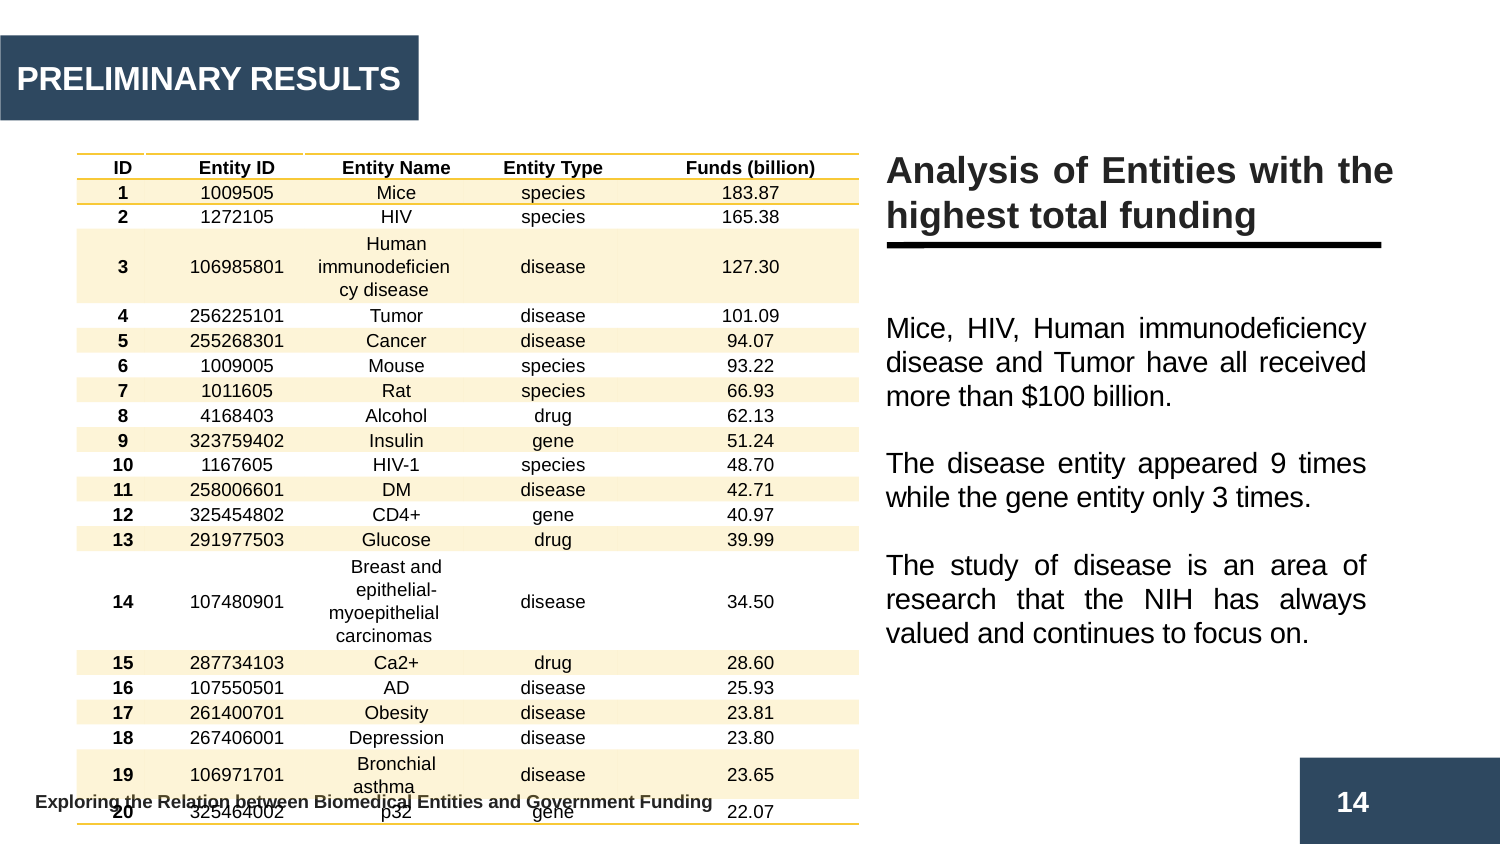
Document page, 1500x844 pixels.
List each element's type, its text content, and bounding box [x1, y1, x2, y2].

table_cell 15 [77, 650, 145, 675]
table_cell species [464, 205, 618, 229]
table_cell 17 [77, 700, 145, 724]
table_cell Bronchial asthma [304, 749, 464, 799]
table_cell drug [464, 526, 618, 551]
table_cell 34.50 [618, 551, 859, 650]
table_cell 3 [77, 229, 145, 303]
table_cell 4 [77, 303, 145, 328]
table_cell 325464002 [145, 799, 304, 823]
table_cell 107480901 [145, 551, 304, 650]
text_box [1298, 755, 1500, 844]
table_cell 10 [77, 452, 145, 477]
table_cell disease [464, 477, 618, 501]
table_cell 12 [77, 501, 145, 526]
table_cell 1167605 [145, 452, 304, 477]
table_cell disease [464, 749, 618, 799]
table_cell 1 [77, 180, 145, 203]
table_header Entity Type [464, 155, 618, 178]
table_cell 106985801 [145, 229, 304, 303]
table_cell 165.38 [618, 205, 859, 229]
text_box [0, 33, 421, 123]
table_cell HIV-1 [304, 452, 464, 477]
table_cell 25.93 [618, 675, 859, 700]
table_cell CD4+ [304, 501, 464, 526]
table_cell 48.70 [618, 452, 859, 477]
table_cell 2 [77, 205, 145, 229]
table_cell 101.09 [618, 303, 859, 328]
table_cell 39.99 [618, 526, 859, 551]
table_cell 19 [77, 749, 145, 799]
table_cell 106971701 [145, 749, 304, 799]
table_cell 1272105 [145, 205, 304, 229]
table_cell disease [464, 551, 618, 650]
table_cell Human immunodeficiency disease [304, 229, 464, 303]
table_cell Breast and epithelial-myoepithelial carcinomas [304, 551, 464, 650]
table_cell 1009005 [145, 353, 304, 377]
table_cell 18 [77, 724, 145, 749]
table_cell Obesity [304, 700, 464, 724]
table_cell 287734103 [145, 650, 304, 675]
table_cell 23.81 [618, 700, 859, 724]
table_cell 1011605 [145, 377, 304, 402]
table_cell species [464, 452, 618, 477]
text_box Mice, HIV, Human immunodeficiency disease and Tumor have all received more than $100 billion. The disease entity appeared 9 times while the gene entity only 3 times. The study of disease is an area of research that the NIH has always valued and continues to focus on. [871, 303, 1382, 658]
table_cell Rat [304, 377, 464, 402]
table_cell 11 [77, 477, 145, 501]
table_cell 23.65 [618, 749, 859, 799]
table_cell disease [464, 303, 618, 328]
table_header ID [77, 155, 144, 178]
text_box 14 [1321, 776, 1398, 826]
table_cell 20 [77, 799, 145, 823]
table_cell 1009505 [145, 180, 304, 203]
table_cell Depression [304, 724, 464, 749]
table_cell 93.22 [618, 353, 859, 377]
table_cell 28.60 [618, 650, 859, 675]
table_cell 9 [77, 427, 145, 452]
table_cell 291977503 [145, 526, 304, 551]
table_cell drug [464, 650, 618, 675]
table_cell species [464, 180, 618, 203]
table_cell 255268301 [145, 328, 304, 353]
table_cell Tumor [304, 303, 464, 328]
table_cell HIV [304, 205, 464, 229]
table_cell 256225101 [145, 303, 304, 328]
table_cell 4168403 [145, 402, 304, 427]
table_cell Cancer [304, 328, 464, 353]
table_cell 183.87 [618, 180, 859, 203]
table_cell 258006601 [145, 477, 304, 501]
table_cell 5 [77, 328, 145, 353]
table_cell Alcohol [304, 402, 464, 427]
table_cell disease [464, 328, 618, 353]
table_cell drug [464, 402, 618, 427]
table_header Funds (billion) [618, 155, 859, 178]
table_cell 66.93 [618, 377, 859, 402]
table_cell disease [464, 724, 618, 749]
table_cell 16 [77, 675, 145, 700]
table_cell 323759402 [145, 427, 304, 452]
table_cell AD [304, 675, 464, 700]
table_cell Mice [304, 180, 464, 203]
table_cell 127.30 [618, 229, 859, 303]
text_box Analysis of Entities with the highest total funding [871, 138, 1410, 244]
table_cell 107550501 [145, 675, 304, 700]
table_cell species [464, 377, 618, 402]
table_cell 94.07 [618, 328, 859, 353]
table_cell 23.80 [618, 724, 859, 749]
table_header Entity ID [146, 155, 303, 178]
table_cell 267406001 [145, 724, 304, 749]
table_cell 22.07 [618, 799, 859, 823]
table_cell 40.97 [618, 501, 859, 526]
text_box PRELIMINARY RESULTS [0, 49, 419, 105]
table_cell gene [464, 799, 618, 823]
table_cell 51.24 [618, 427, 859, 452]
table_cell 325454802 [145, 501, 304, 526]
table_cell disease [464, 229, 618, 303]
text_box Exploring the Relation between Biomedical Entities and Government Funding [20, 782, 77, 820]
table_cell p32 [304, 799, 464, 823]
table_cell 42.71 [618, 477, 859, 501]
table_cell 14 [77, 551, 145, 650]
table_cell Insulin [304, 427, 464, 452]
table_cell Ca2+ [304, 650, 464, 675]
table_cell Mouse [304, 353, 464, 377]
table_cell 6 [77, 353, 145, 377]
table_cell 261400701 [145, 700, 304, 724]
table_cell gene [464, 501, 618, 526]
table_cell 13 [77, 526, 145, 551]
table_cell disease [464, 700, 618, 724]
table_cell DM [304, 477, 464, 501]
table_header Entity Name [305, 155, 464, 178]
table_cell gene [464, 427, 618, 452]
table_cell 8 [77, 402, 145, 427]
table_cell Glucose [304, 526, 464, 551]
table_cell 7 [77, 377, 145, 402]
table_cell species [464, 353, 618, 377]
table_cell 62.13 [618, 402, 859, 427]
table_cell disease [464, 675, 618, 700]
